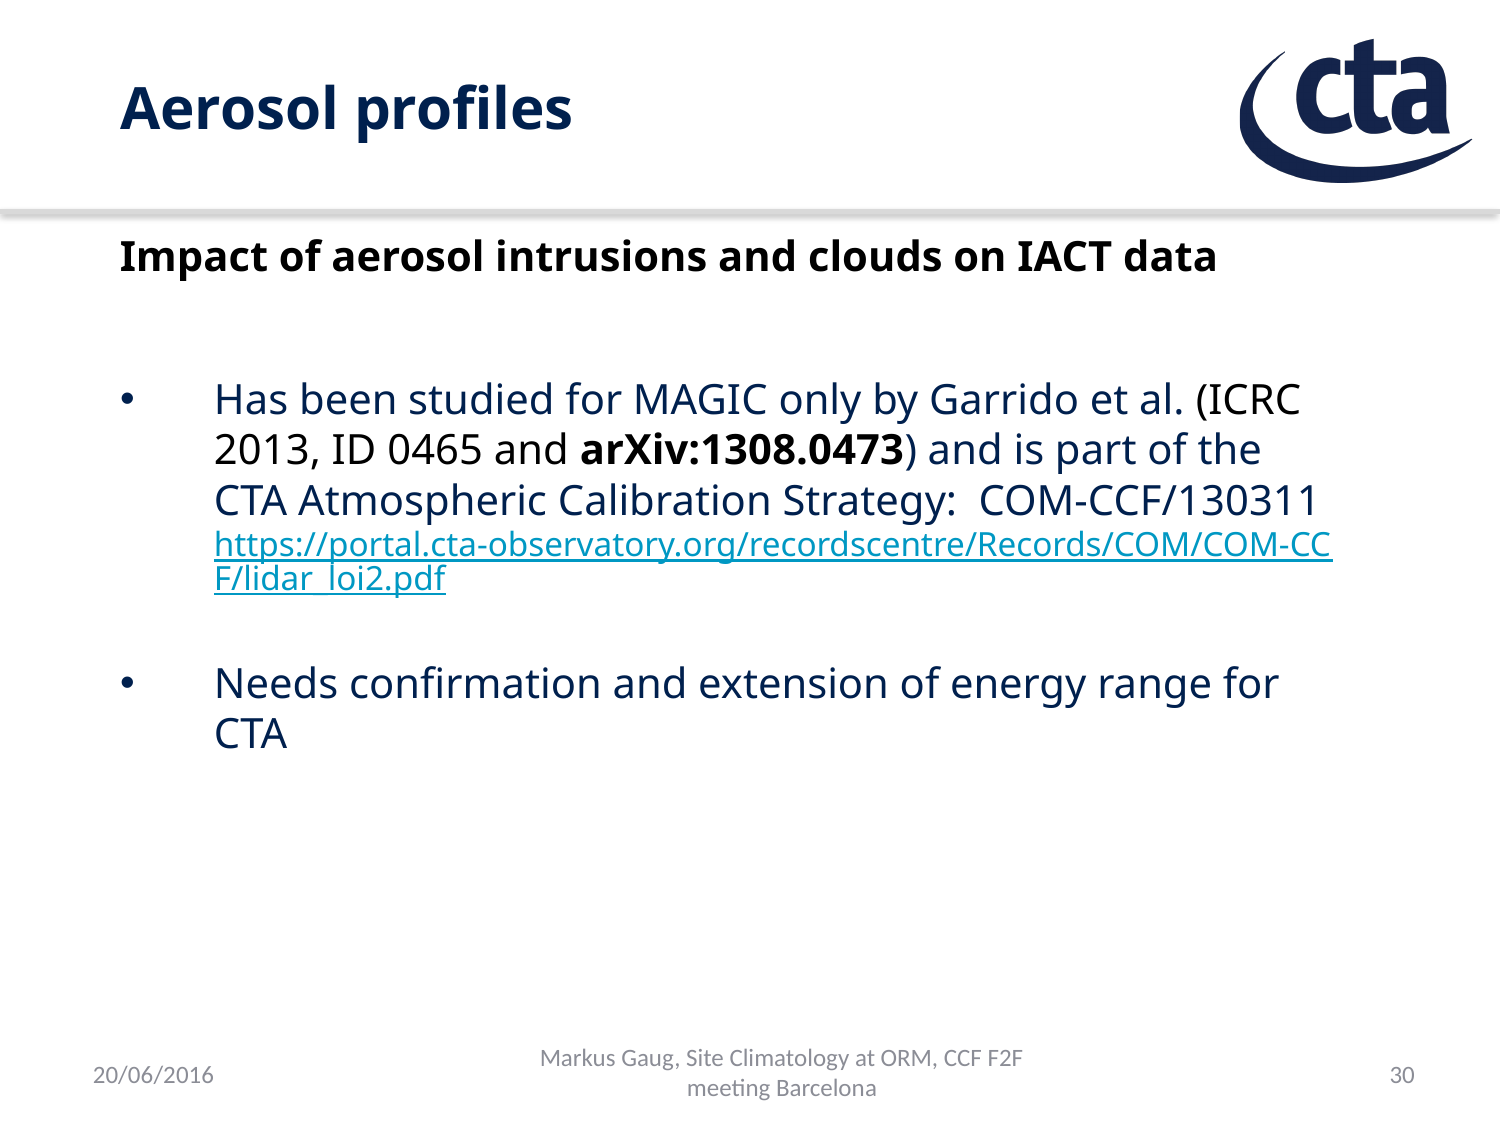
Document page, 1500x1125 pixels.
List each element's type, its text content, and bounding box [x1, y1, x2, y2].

title Aerosol profiles [105, 39, 1240, 175]
picture [1239, 29, 1495, 183]
list Has been studied for MAGIC only by Garrido et al. (ICRC 2013, ID 0465 and arXiv:1308.0473) and is part of the CTA Atmospheric Calibration Strategy: COM-CCF/130311 https://portal.cta-observatory.org/recordscentre/Records/COM/COM-CCF/lidar_loi2.pdf Needs confirmation and extension of energy range for CTA [105, 365, 1358, 1021]
text_box Impact of aerosol intrusions and clouds on IACT data [105, 222, 1465, 287]
